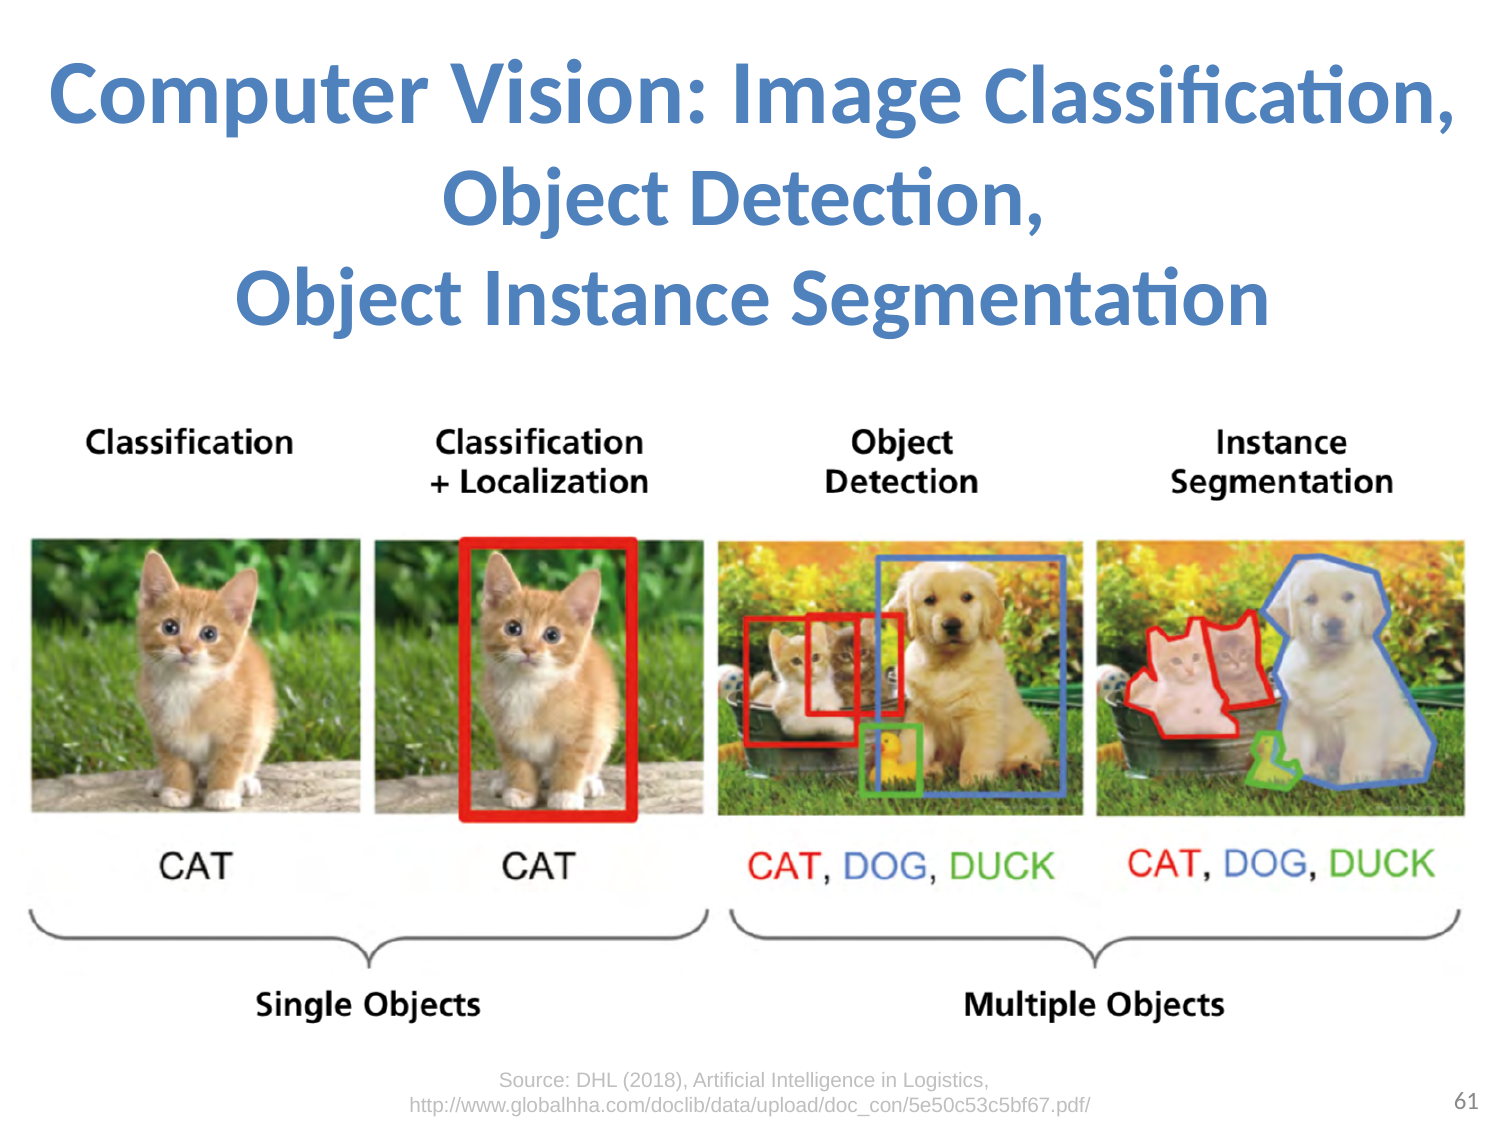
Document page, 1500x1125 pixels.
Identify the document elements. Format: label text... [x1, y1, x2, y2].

slide_number 61 [1144, 1069, 1495, 1125]
picture [10, 420, 1471, 1033]
title Computer Vision: Image Classification, Object Detection, Object Instance Segmentation [29, 12, 1479, 362]
text_box Source: DHL (2018), Artificial Intelligence in Logistics, http://www.globalhha.com/doclib/data/upload/doc_con/5e50c53c5bf67.pdf/ [207, 1059, 1292, 1124]
